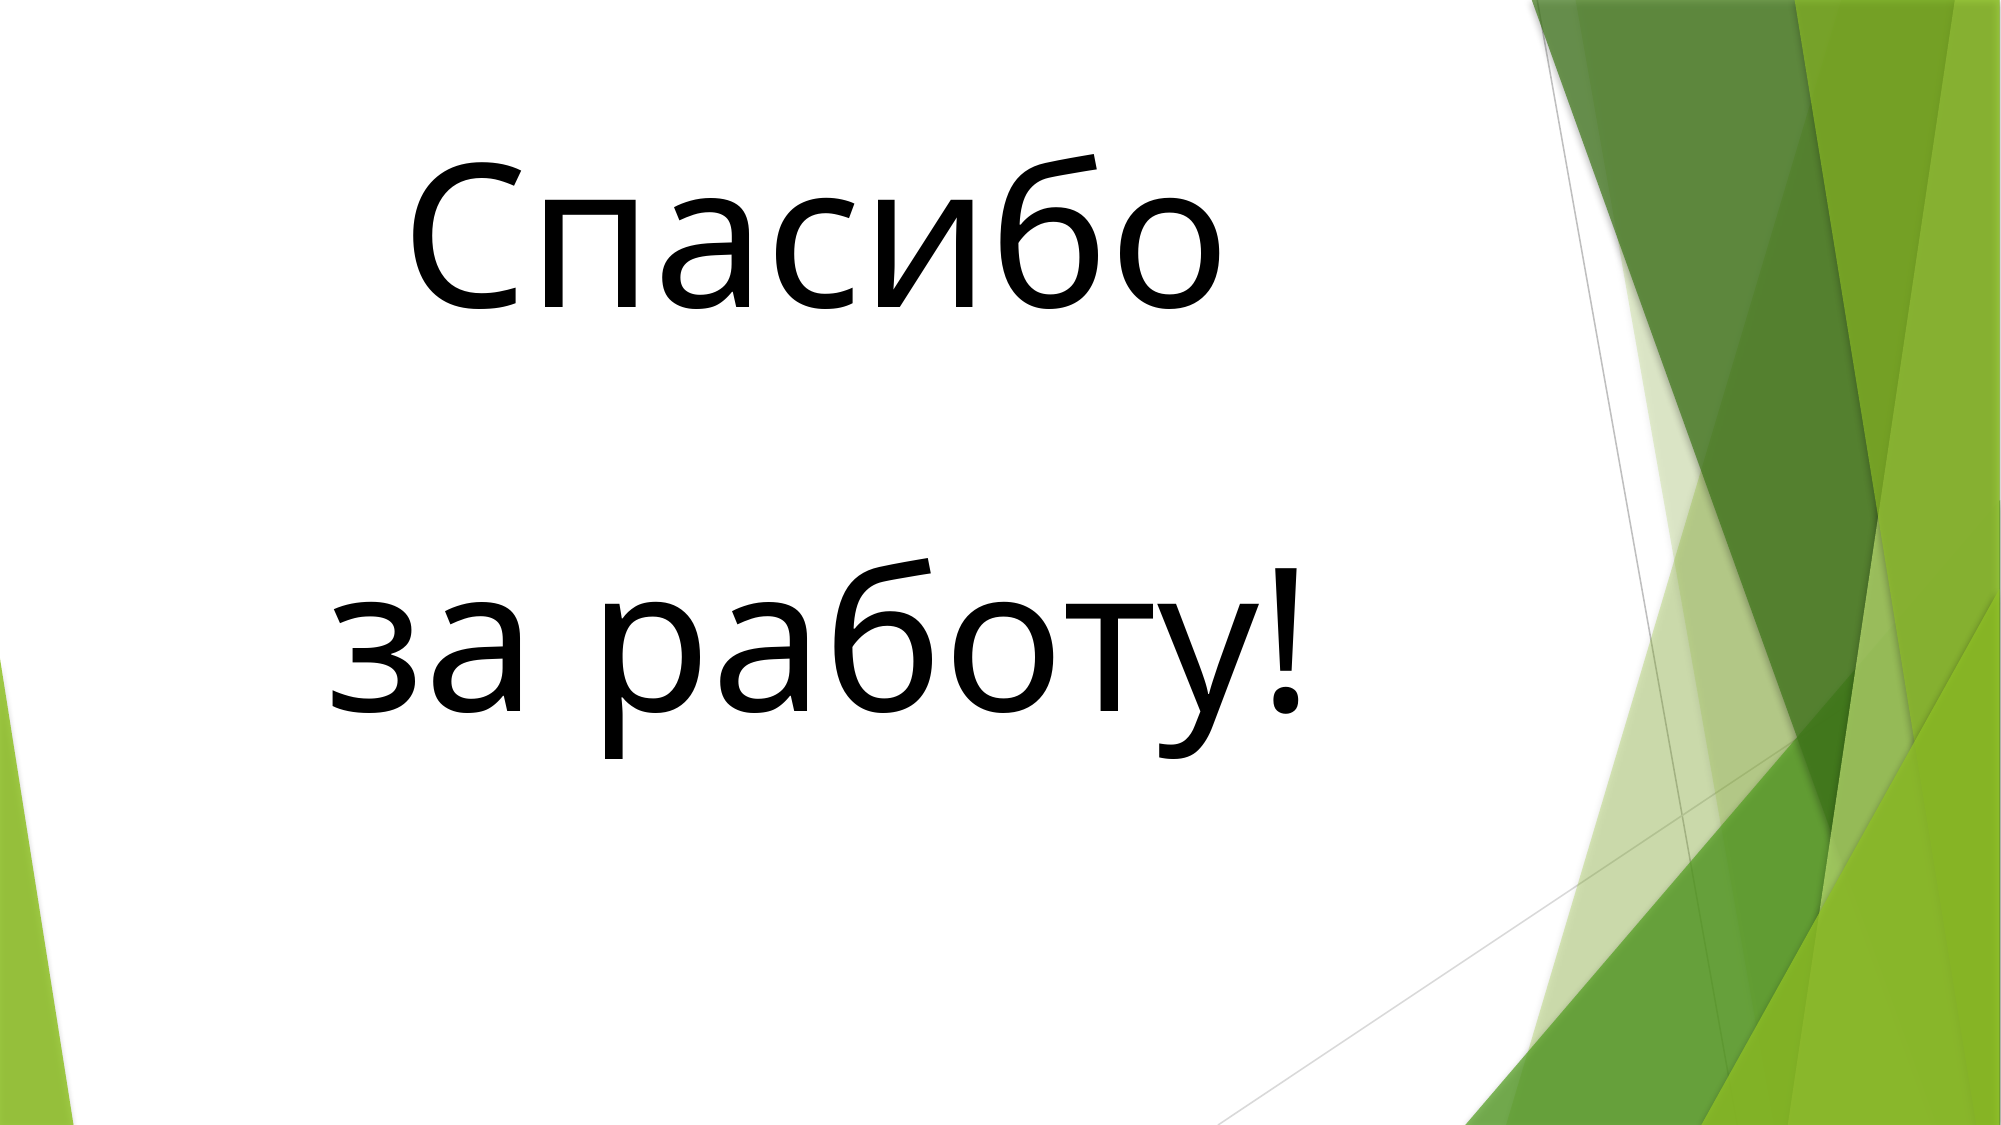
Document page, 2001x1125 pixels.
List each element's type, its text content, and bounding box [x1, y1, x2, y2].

title Спасибо [111, 99, 1522, 431]
list за работу! [85, 503, 1554, 1001]
